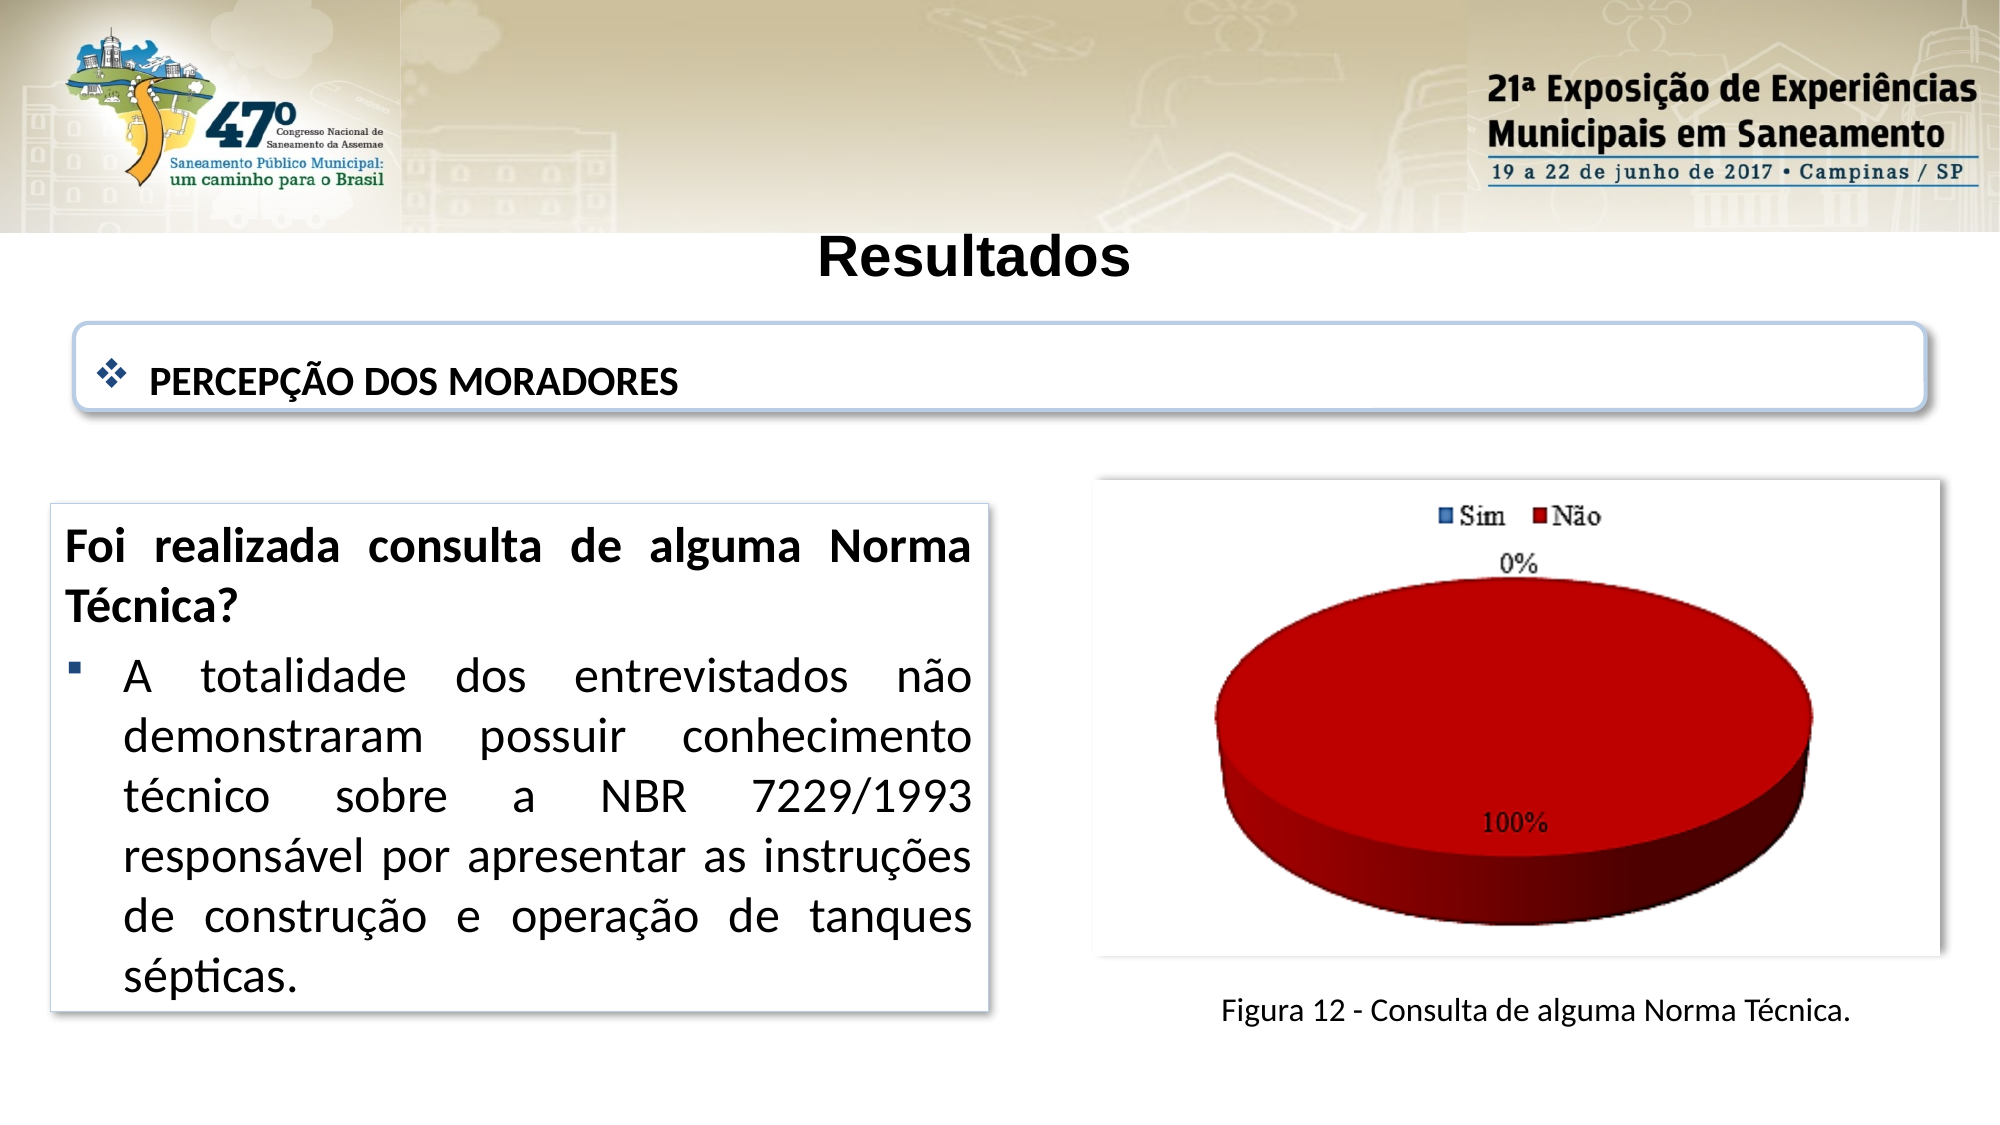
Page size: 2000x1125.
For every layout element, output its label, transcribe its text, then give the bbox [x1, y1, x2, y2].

picture [0, 0, 2000, 233]
text_box Resultados [802, 210, 1147, 296]
text_box PERCEPÇÃO DOS MORADORES [71, 320, 1928, 413]
picture [1093, 480, 1941, 956]
text_box Figura 12 - Consulta de alguma Norma Técnica. [1175, 972, 1899, 1044]
text_box Foi realizada consulta de alguma Norma Técnica? A totalidade dos entrevistados não demonstraram possuir conhecimento técnico sobre a NBR 7229/1993 responsável por apresentar as instruções de construção e operação de tanques sépticas. [50, 503, 989, 1012]
